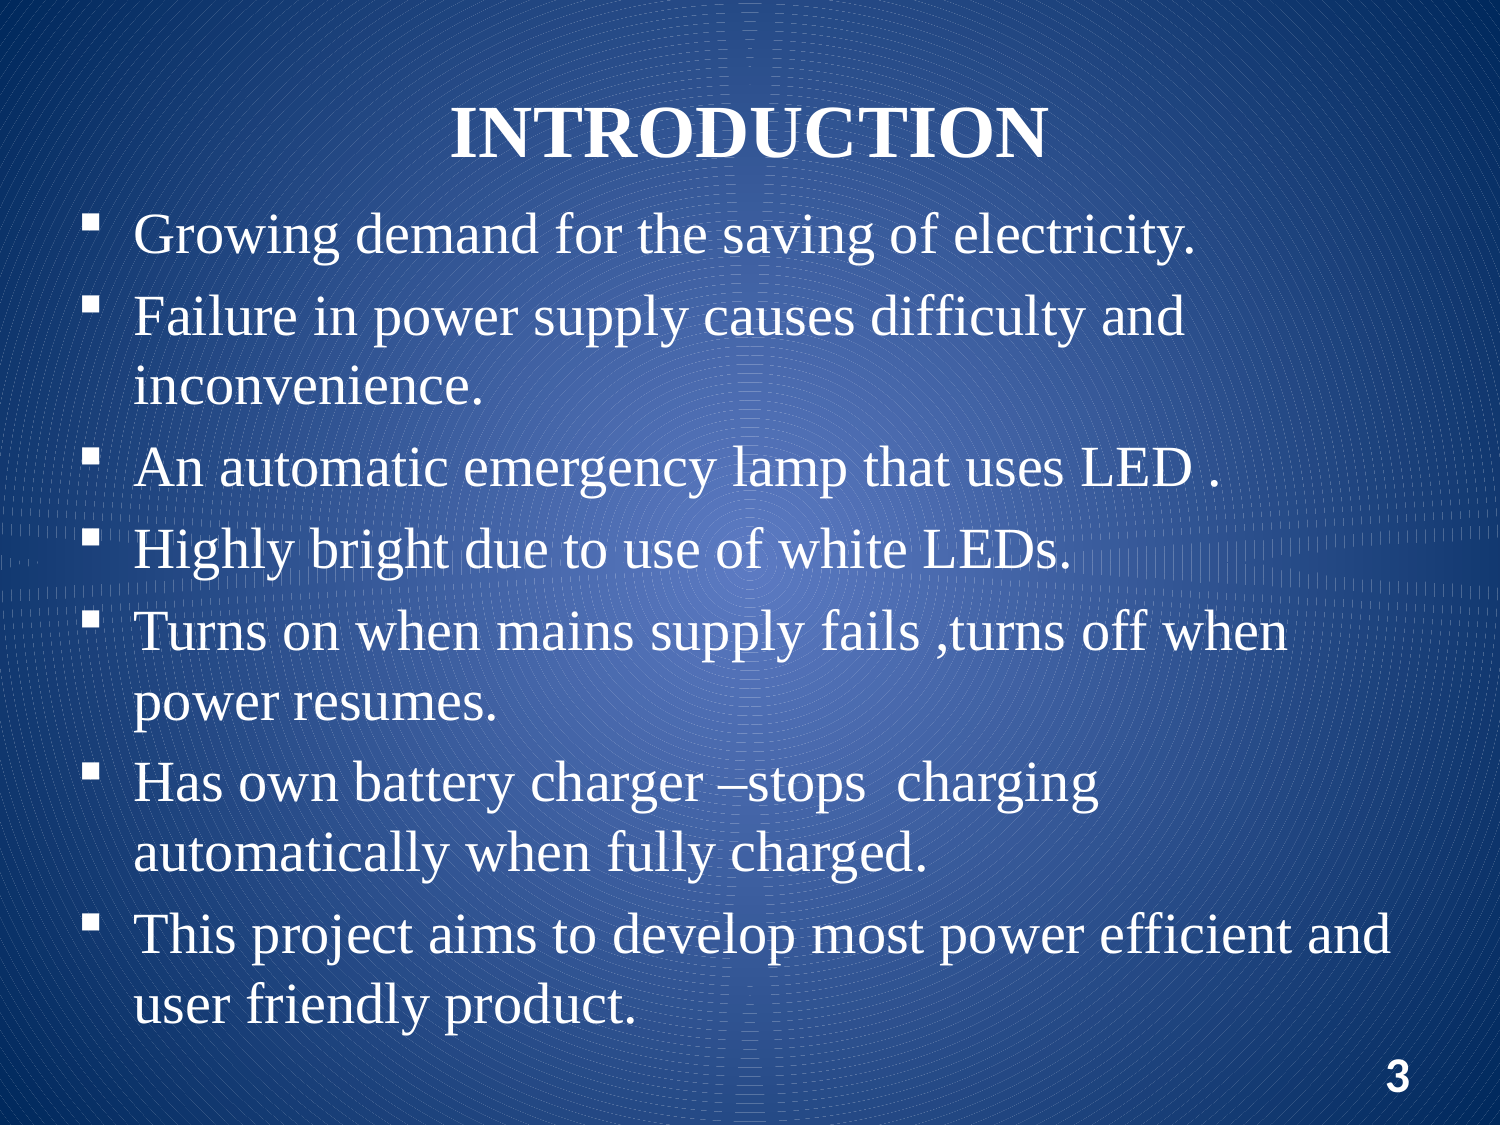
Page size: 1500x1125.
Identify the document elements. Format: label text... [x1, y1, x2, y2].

slide_number 3 [1074, 1042, 1425, 1103]
title INTRODUCTION [74, 49, 1426, 206]
list Growing demand for the saving of electricity. Failure in power supply causes difficulty and inconvenience. An automatic emergency lamp that uses LED . Highly bright due to use of white LEDs. Turns on when mains supply fails ,turns off when power resumes. Has own battery charger –stops charging automatically when fully charged. This project aims to develop most power efficient and user friendly product. [62, 187, 1413, 1125]
